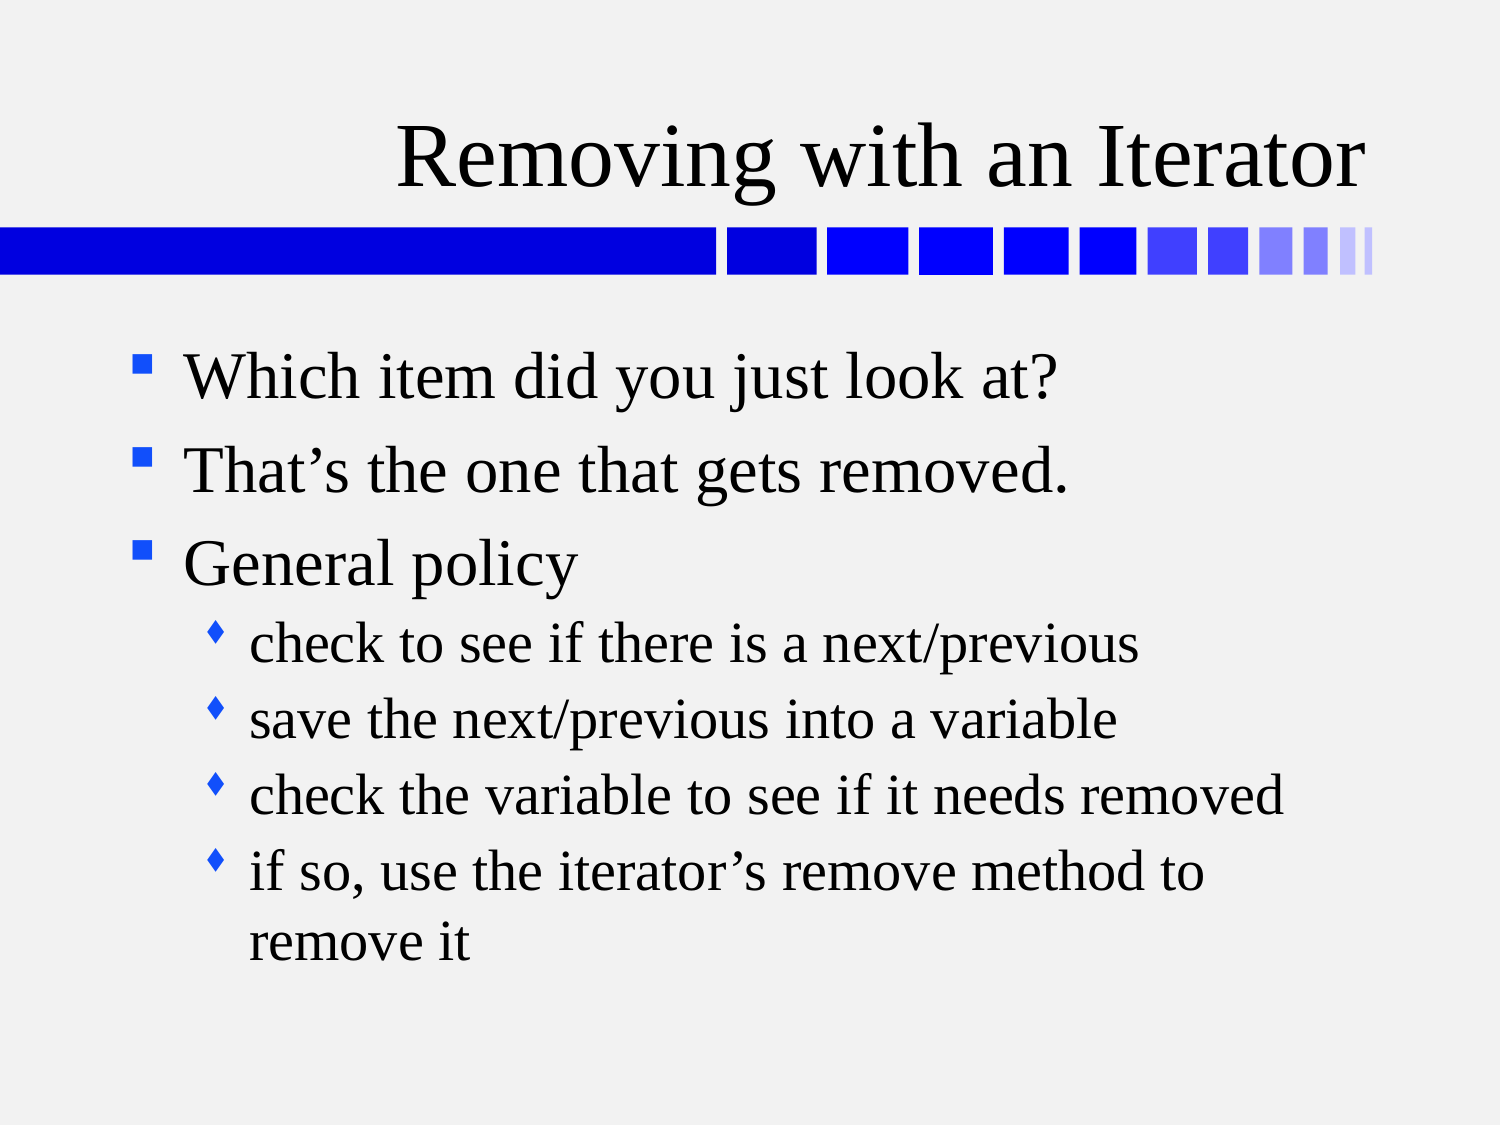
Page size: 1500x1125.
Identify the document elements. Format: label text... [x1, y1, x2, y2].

title Removing with an Iterator [109, 27, 1383, 213]
list Which item did you just look at? That’s the one that gets removed. General policy check to see if there is a next/previous save the next/previous into a variable check the variable to see if it needs removed if so, use the iterator’s remove method to remove it [111, 324, 1388, 1001]
